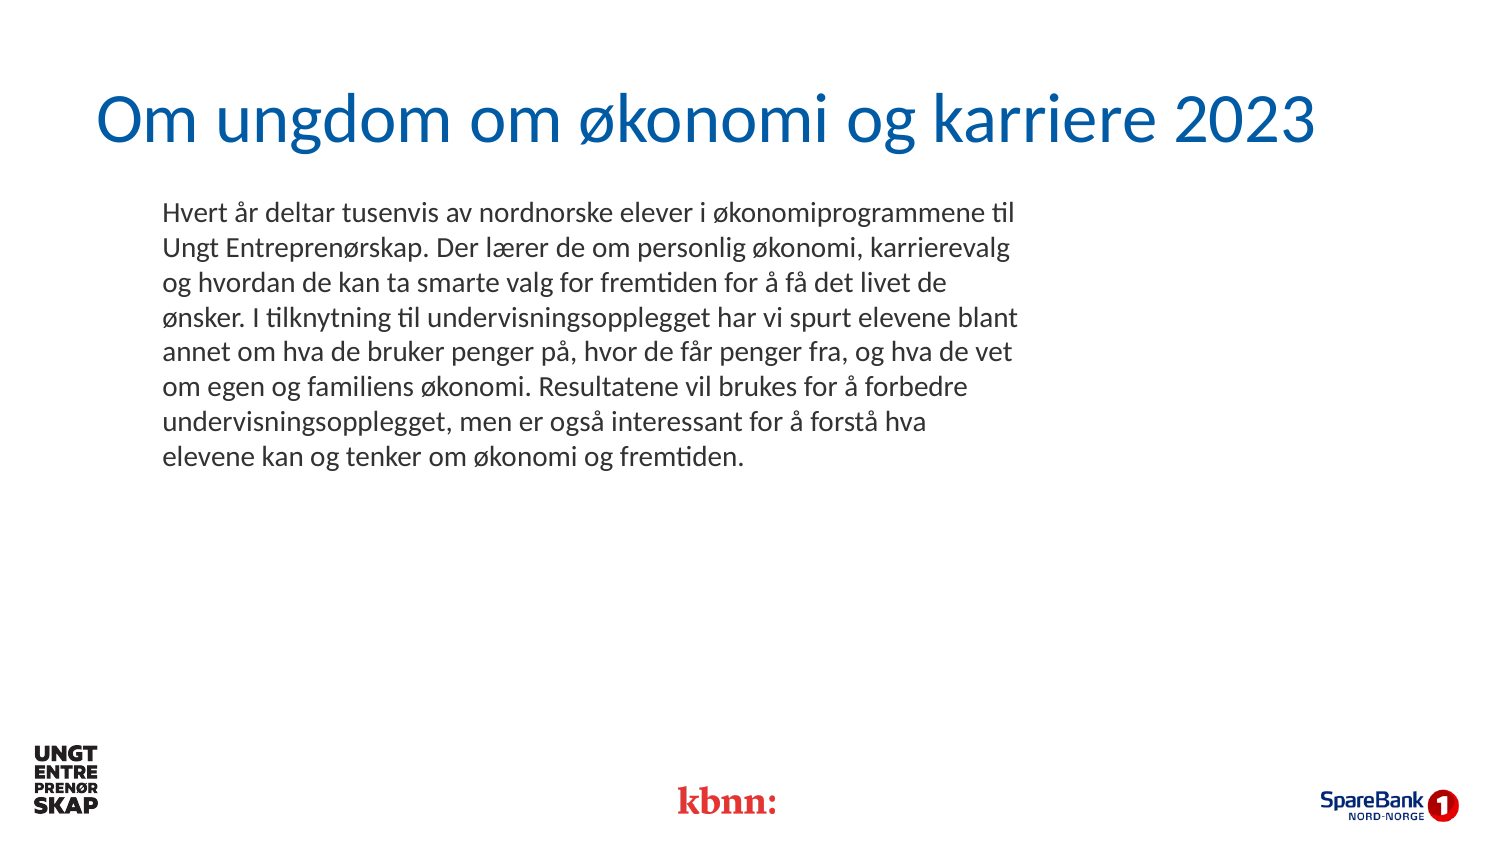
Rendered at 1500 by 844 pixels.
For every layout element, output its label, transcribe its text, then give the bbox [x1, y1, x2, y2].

text_box Hvert år deltar tusenvis av nordnorske elever i økonomiprogrammene til Ungt Entreprenørskap. Der lærer de om personlig økonomi, karrierevalg og hvordan de kan ta smarte valg for fremtiden for å få det livet de ønsker. I tilknytning til undervisningsopplegget har vi spurt elevene blant annet om hva de bruker penger på, hvor de får penger fra, og hva de vet om egen og familiens økonomi. Resultatene vil brukes for å forbedre undervisningsopplegget, men er også interessant for å forstå hva elevene kan og tenker om økonomi og fremtiden. [147, 185, 1040, 480]
picture [678, 786, 775, 814]
picture [34, 745, 98, 814]
title Om ungdom om økonomi og karriere 2023 [96, 88, 1404, 159]
picture [1311, 783, 1465, 828]
